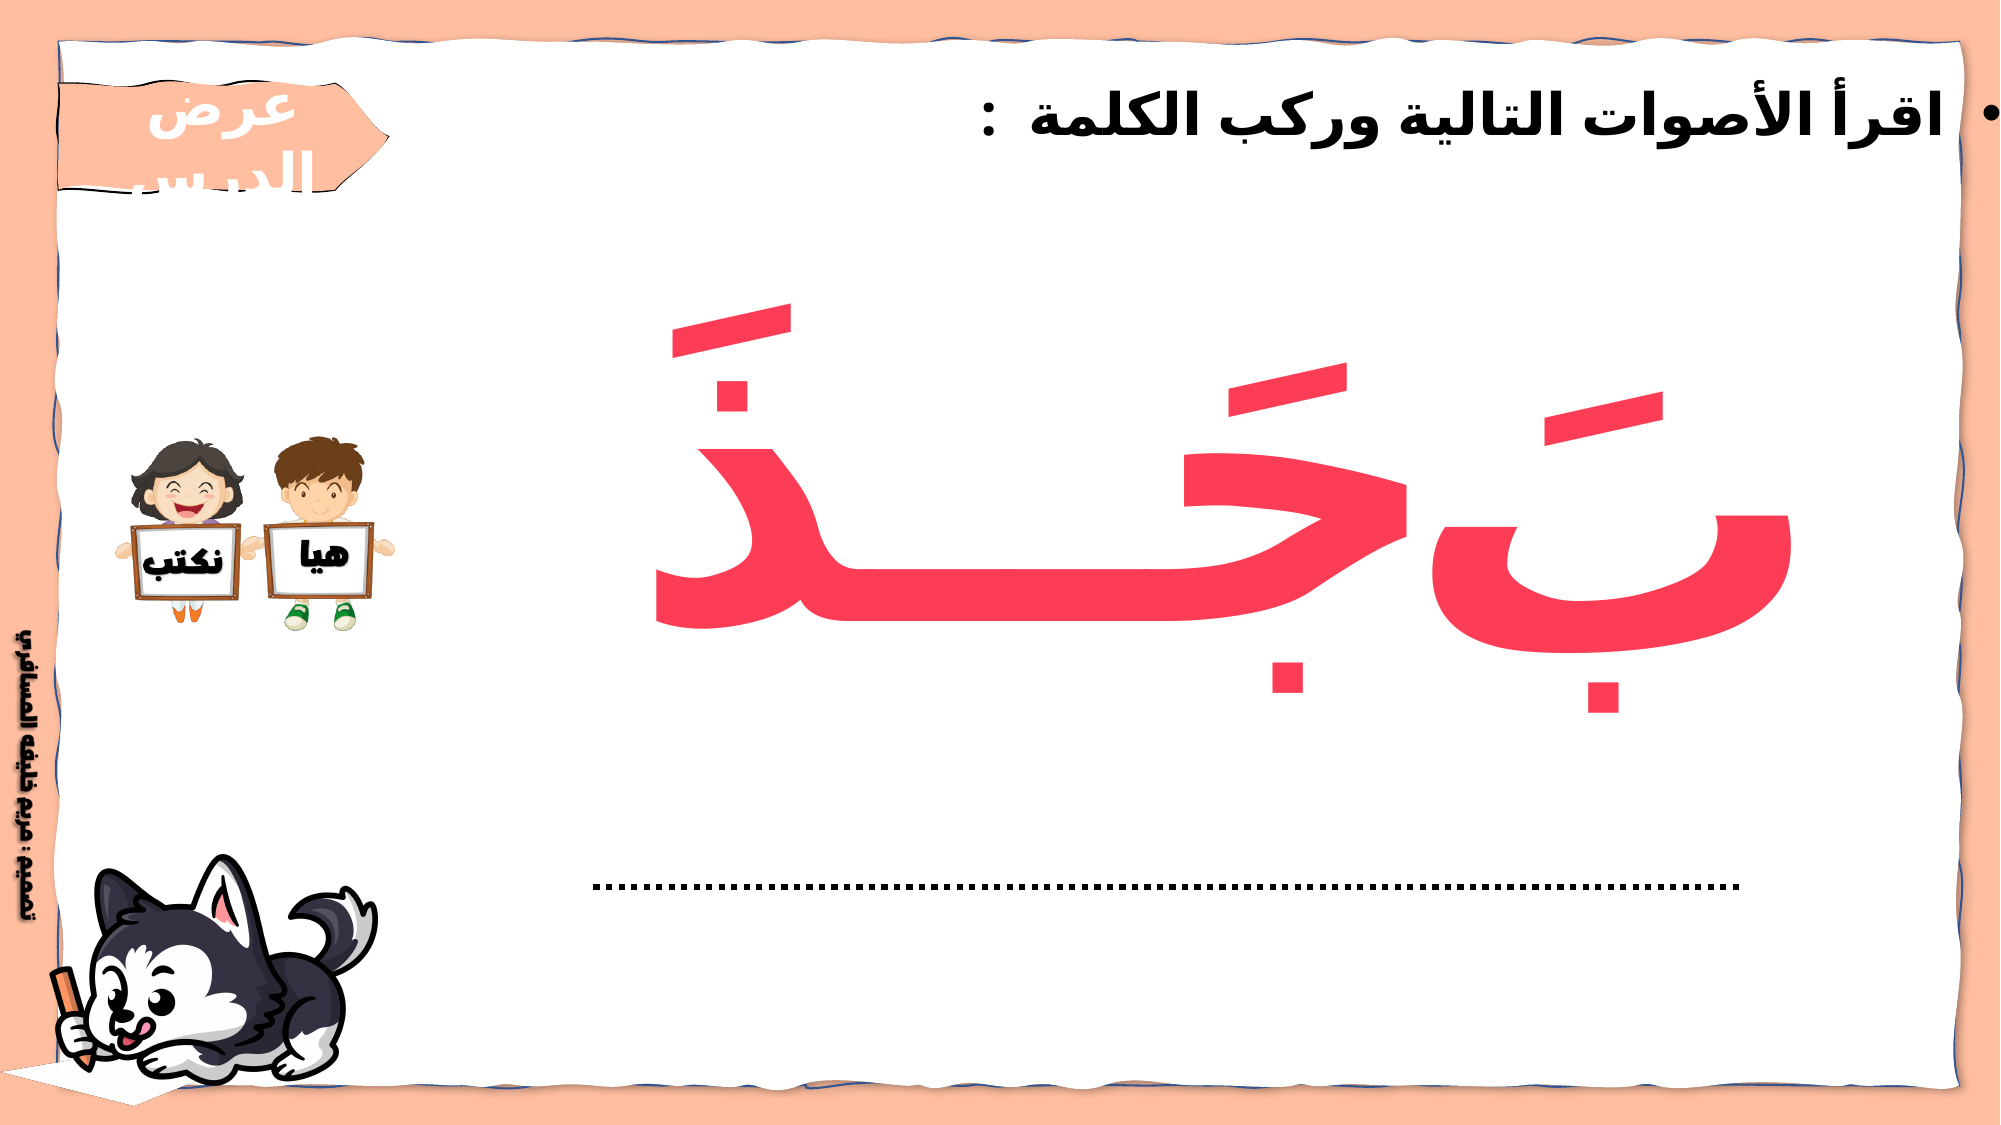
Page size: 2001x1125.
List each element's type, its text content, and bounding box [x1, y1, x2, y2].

text_box بَ [1392, 228, 1839, 742]
text_box جَـ [989, 199, 1461, 713]
text_box عرض الدرس [55, 79, 390, 195]
text_box اقرأ الأصوات التالية وركب الكلمة : [964, 69, 2000, 155]
text_box ـذَ [548, 199, 989, 713]
picture [0, 610, 378, 1106]
text_box [52, 36, 1965, 1091]
picture [115, 436, 395, 631]
